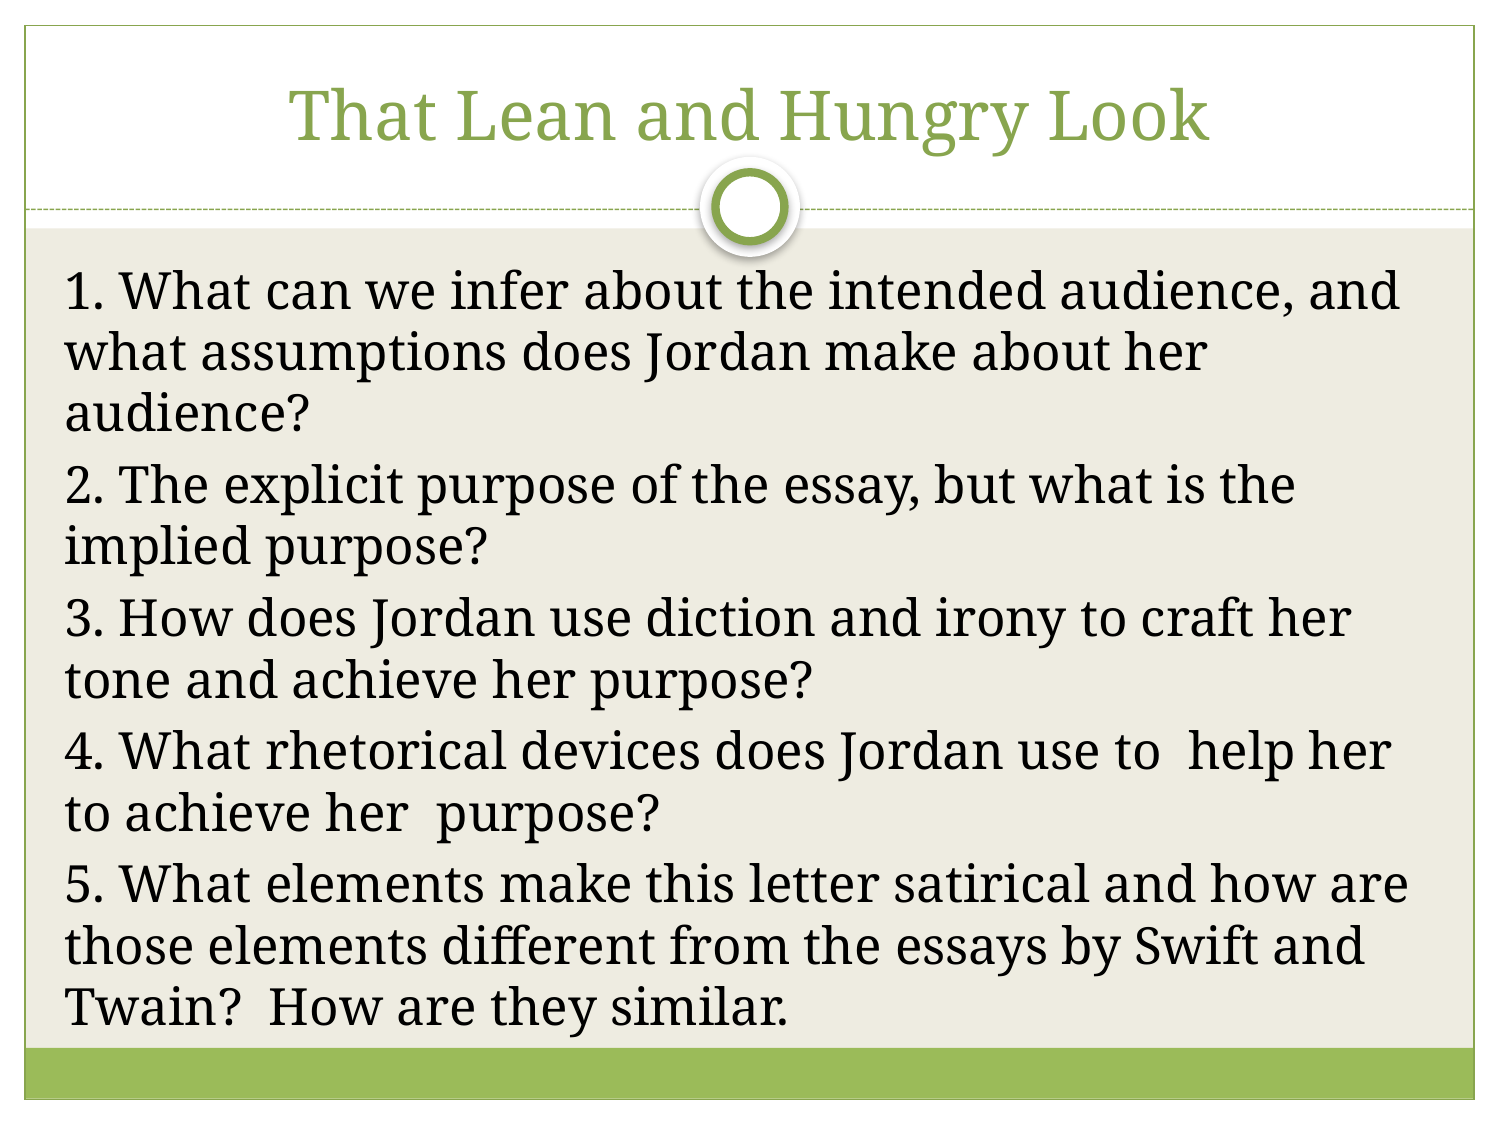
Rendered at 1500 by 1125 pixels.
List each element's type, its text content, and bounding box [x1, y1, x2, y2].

title That Lean and Hungry Look [49, 37, 1450, 162]
list 1. What can we infer about the intended audience, and what assumptions does Jordan make about her audience? 2. The explicit purpose of the essay, but what is the implied purpose? 3. How does Jordan use diction and irony to craft her tone and achieve her purpose? 4. What rhetorical devices does Jordan use to help her to achieve her purpose? 5. What elements make this letter satirical and how are those elements different from the essays by Swift and Twain? How are they similar. [49, 250, 1445, 1050]
